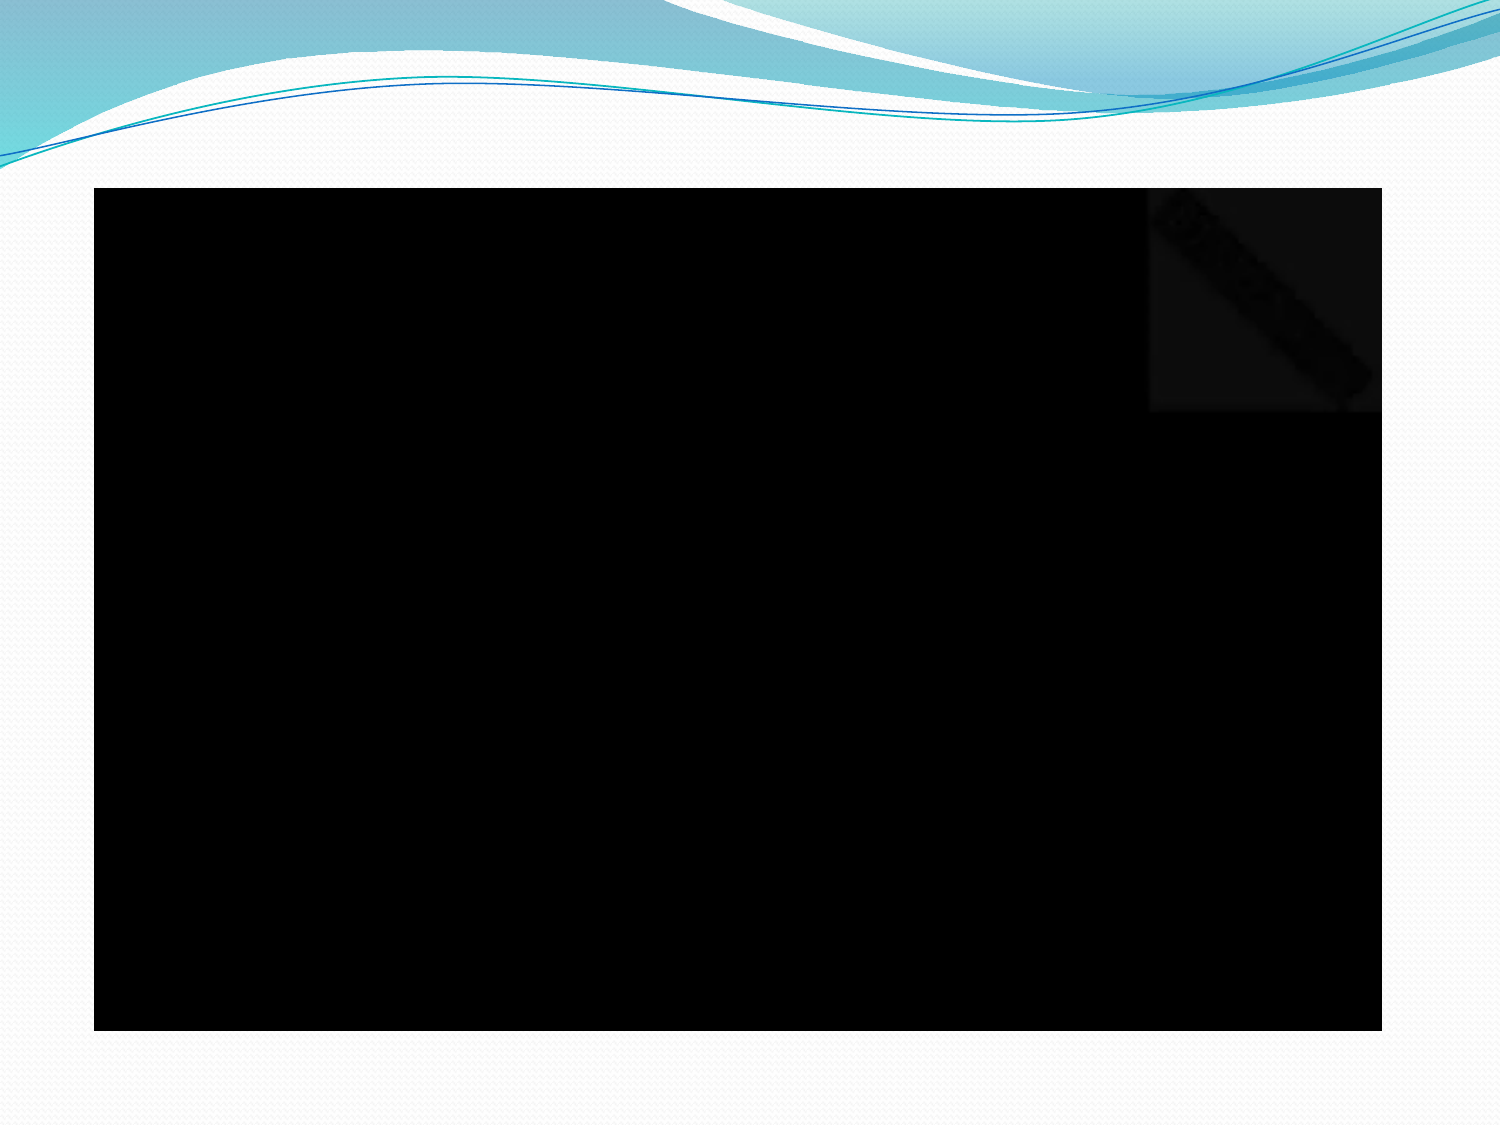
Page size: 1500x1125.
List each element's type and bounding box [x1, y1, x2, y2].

list [93, 187, 1383, 1032]
